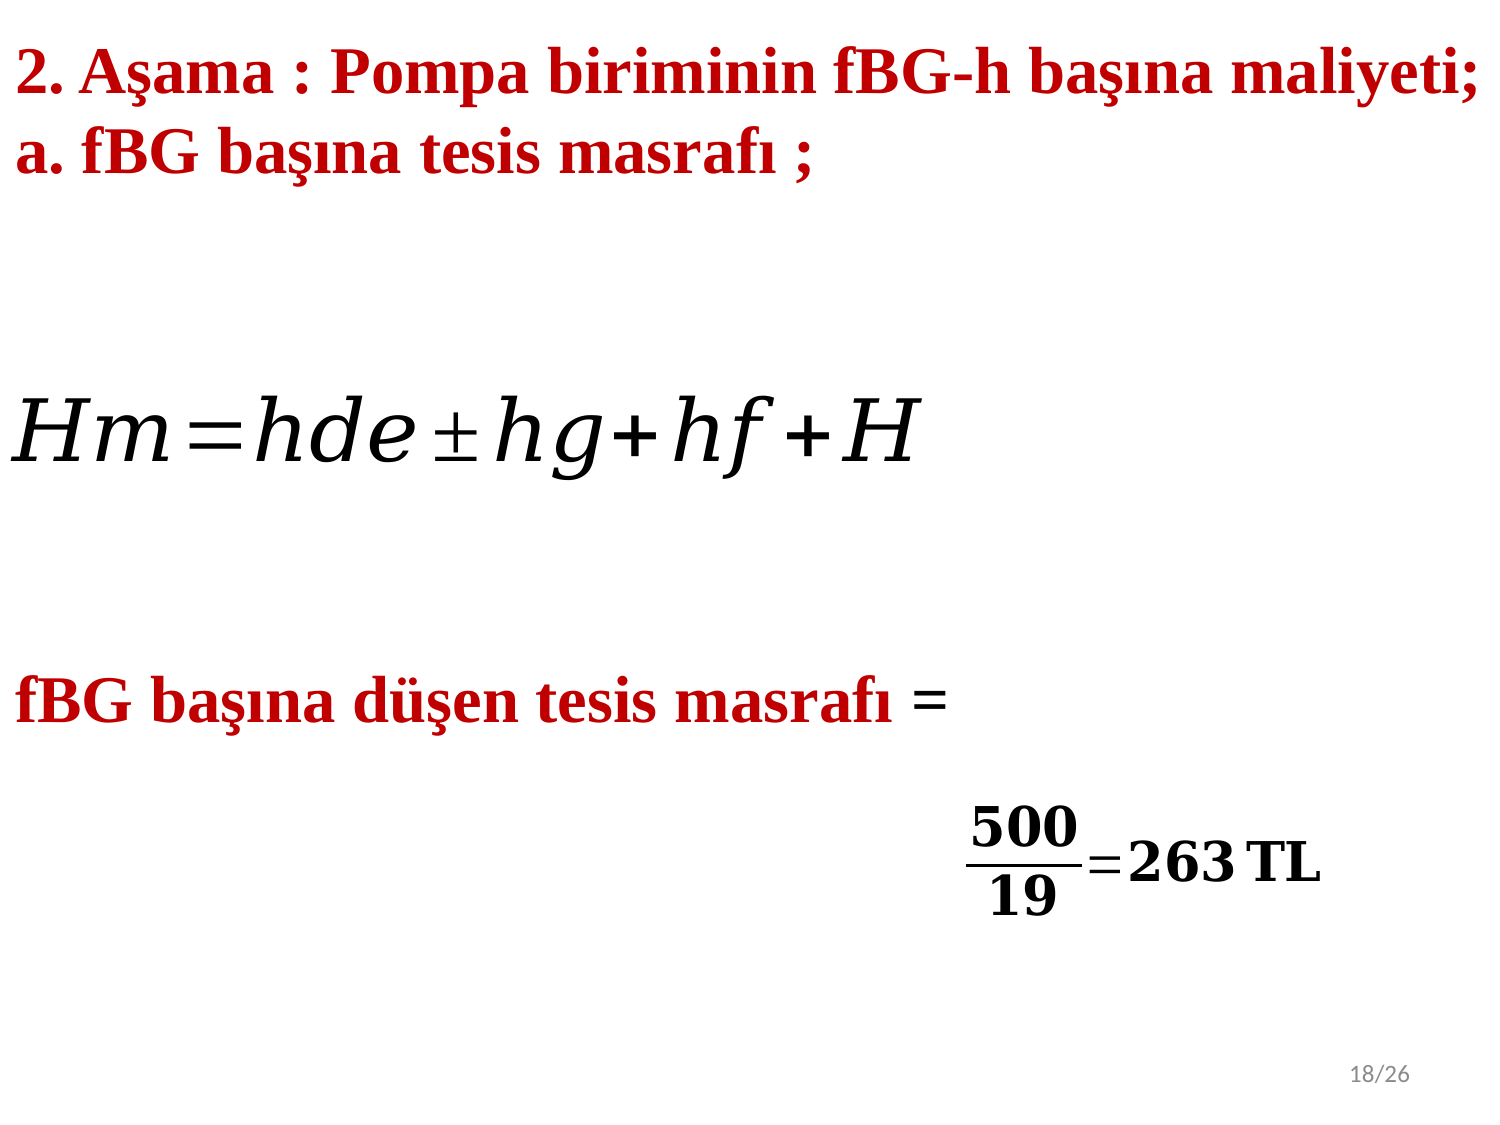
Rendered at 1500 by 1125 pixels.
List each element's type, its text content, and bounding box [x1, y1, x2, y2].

slide_number /26 [1074, 1042, 1425, 1103]
